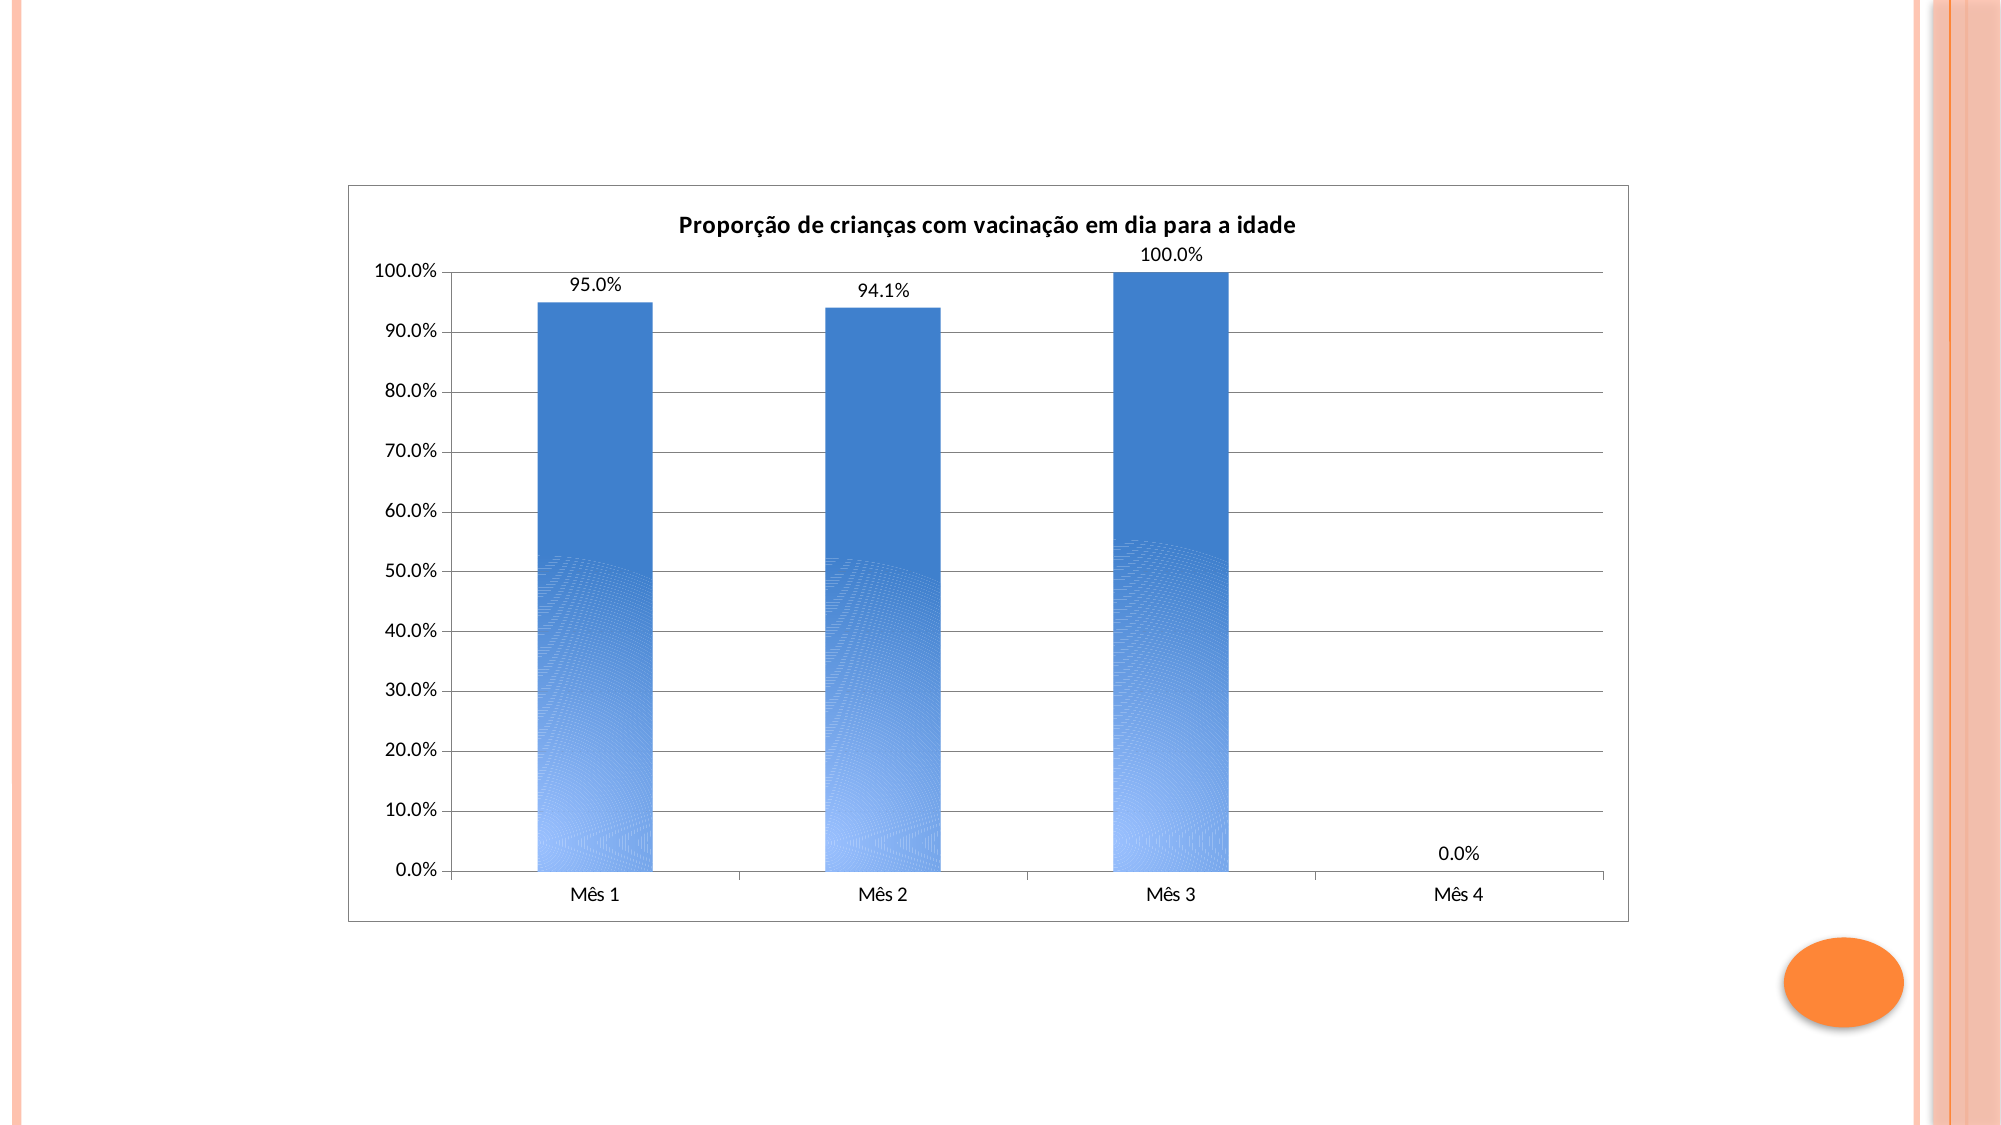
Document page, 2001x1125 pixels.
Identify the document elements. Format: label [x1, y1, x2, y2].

chart [347, 184, 1630, 922]
